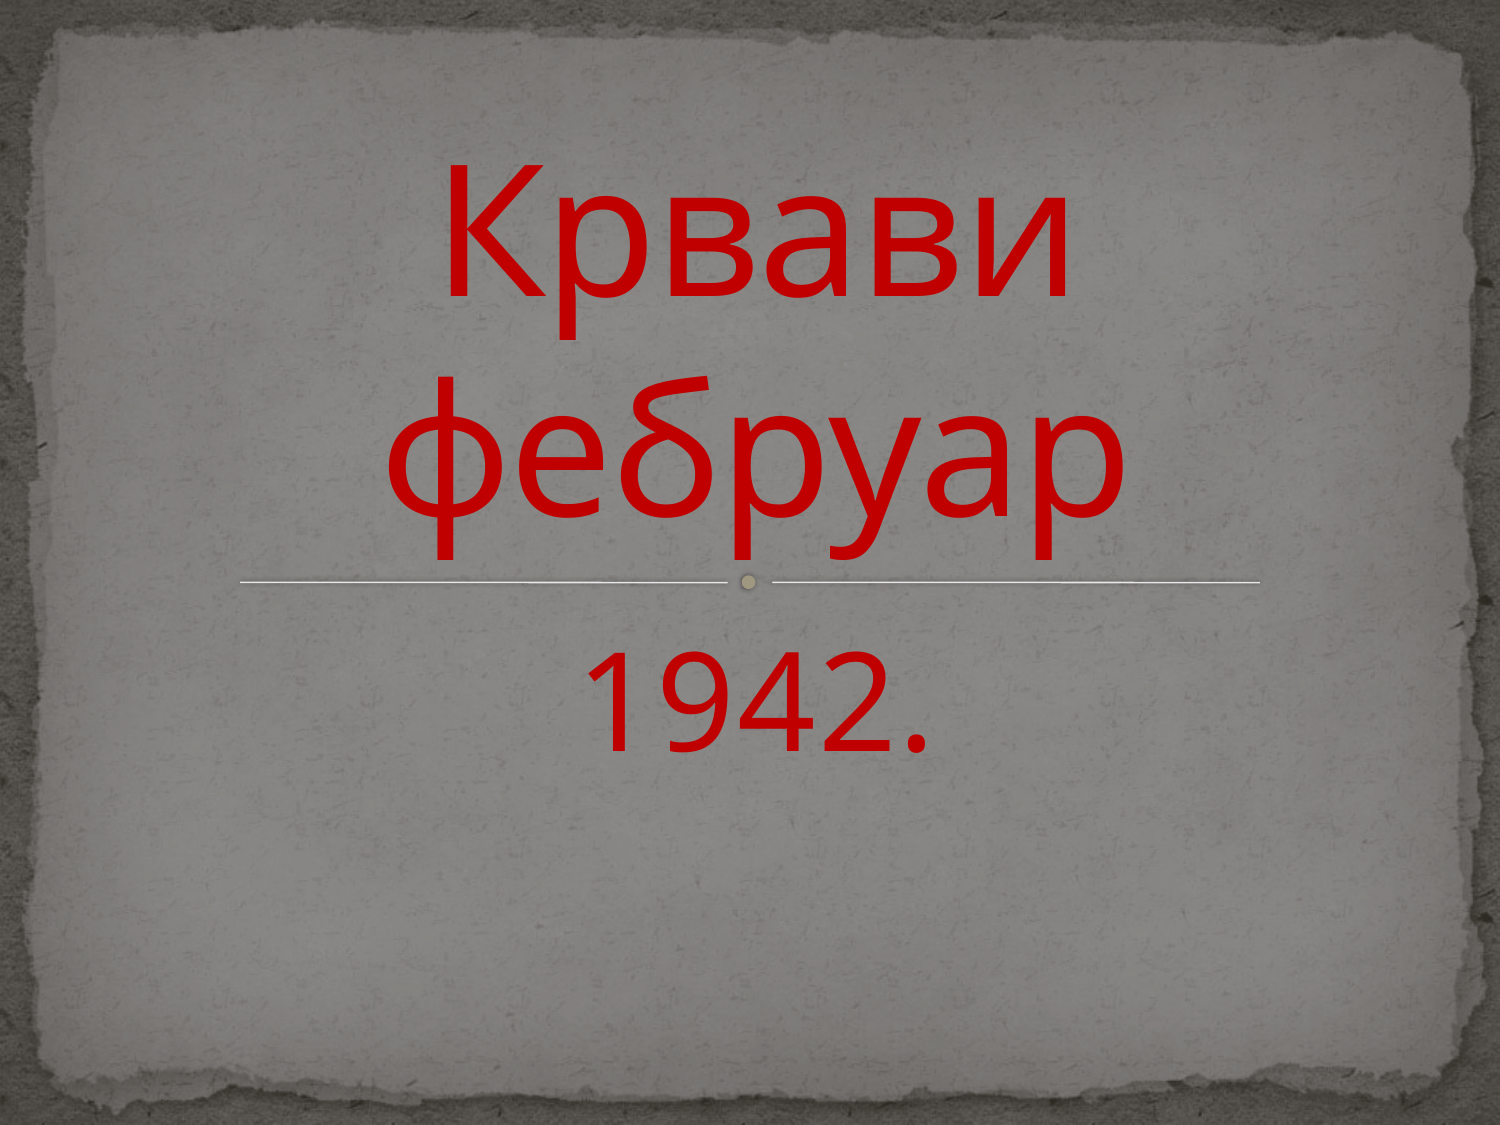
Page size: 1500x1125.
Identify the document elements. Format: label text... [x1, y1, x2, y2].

subtitle 1942. [75, 606, 1438, 795]
title Крвави фебруар [74, 235, 1438, 561]
